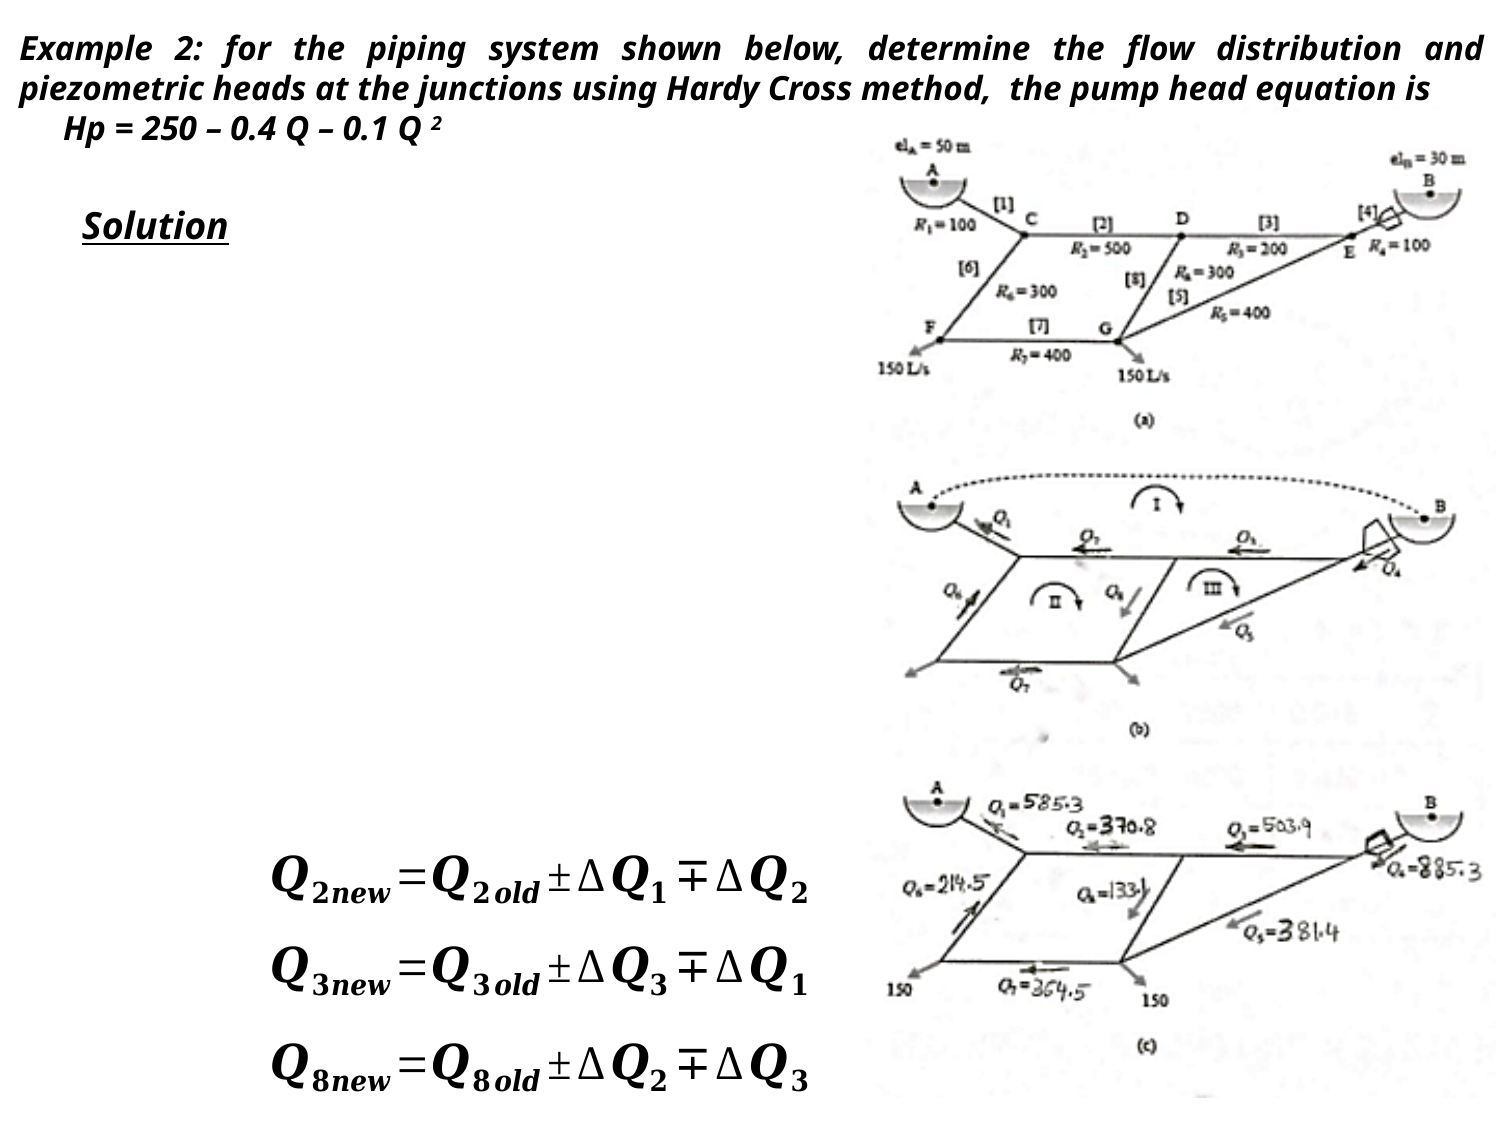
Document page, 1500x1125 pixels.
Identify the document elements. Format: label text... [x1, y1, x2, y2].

picture [777, 106, 1500, 1107]
text_box Solution [41, 194, 271, 255]
text_box Example 2: for the piping system shown below, determine the flow distribution and piezometric heads at the junctions using Hardy Cross method, the pump head equation is Hp = 250 – 0.4 Q – 0.1 Q 2 [4, 19, 1500, 155]
slide_number 11 [75, 1042, 425, 1103]
